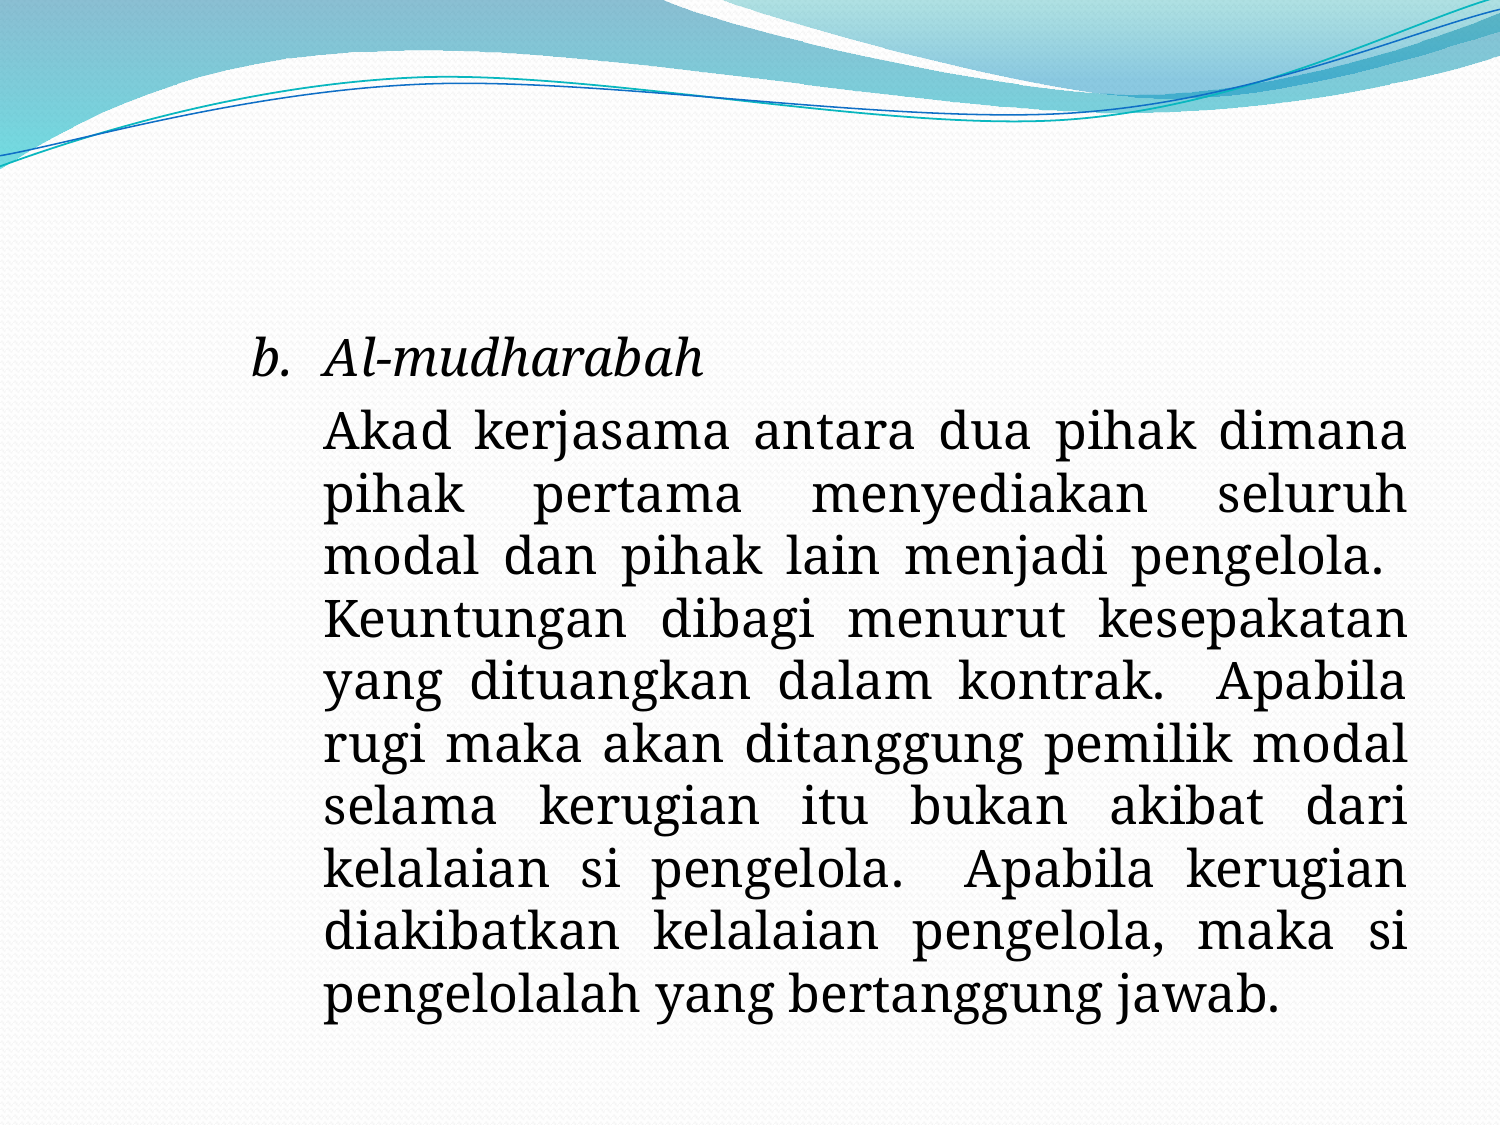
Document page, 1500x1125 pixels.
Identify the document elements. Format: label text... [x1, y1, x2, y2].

list b. Al-mudharabah Akad kerjasama antara dua pihak dimana pihak pertama menyediakan seluruh modal dan pihak lain menjadi pengelola. Keuntungan dibagi menurut kesepakatan yang dituangkan dalam kontrak. Apabila rugi maka akan ditanggung pemilik modal selama kerugian itu bukan akibat dari kelalaian si pengelola. Apabila kerugian diakibatkan kelalaian pengelola, maka si pengelolalah yang bertanggung jawab. [75, 317, 1425, 1038]
